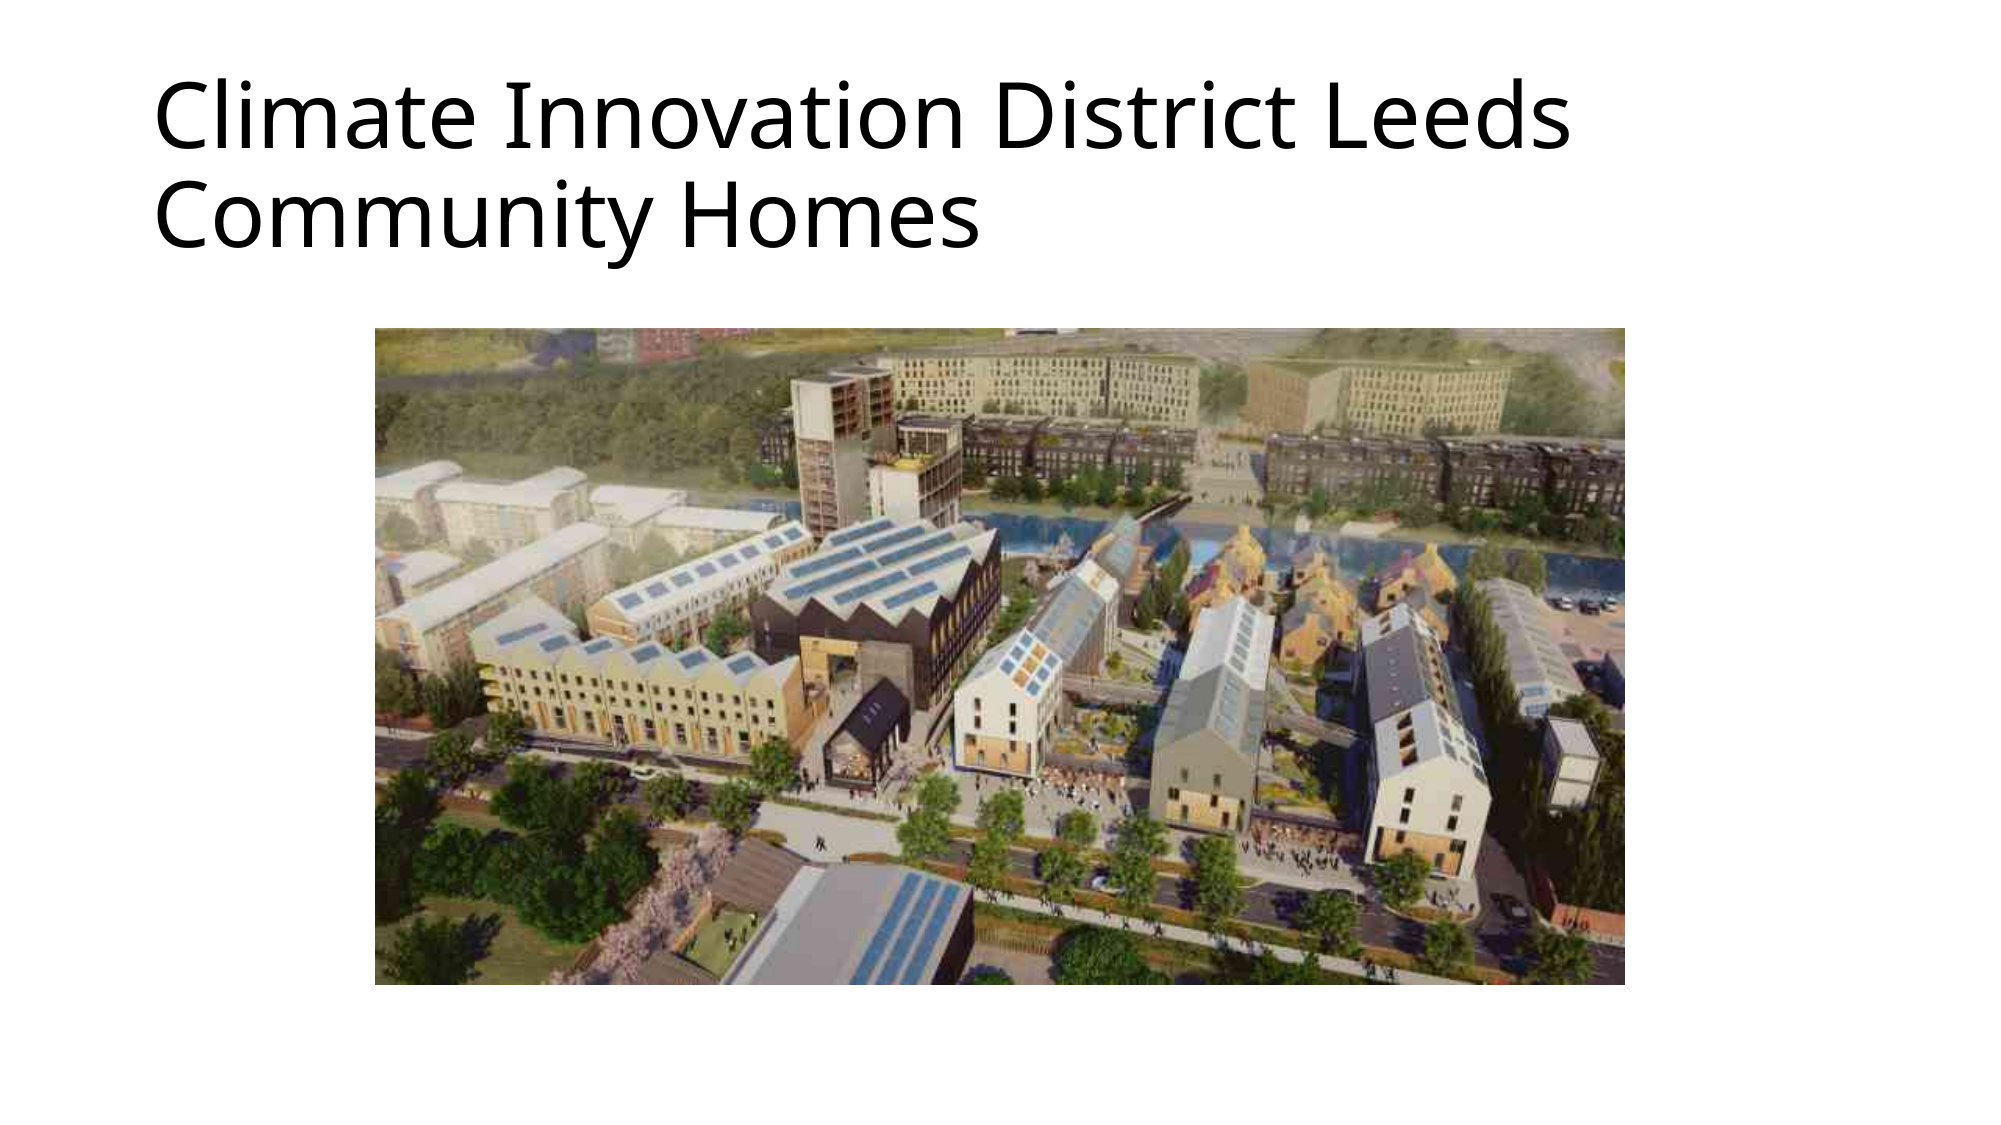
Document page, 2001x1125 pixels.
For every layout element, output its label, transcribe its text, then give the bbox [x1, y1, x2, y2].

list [374, 328, 1625, 985]
title Climate Innovation District Leeds Community Homes [137, 59, 1863, 278]
